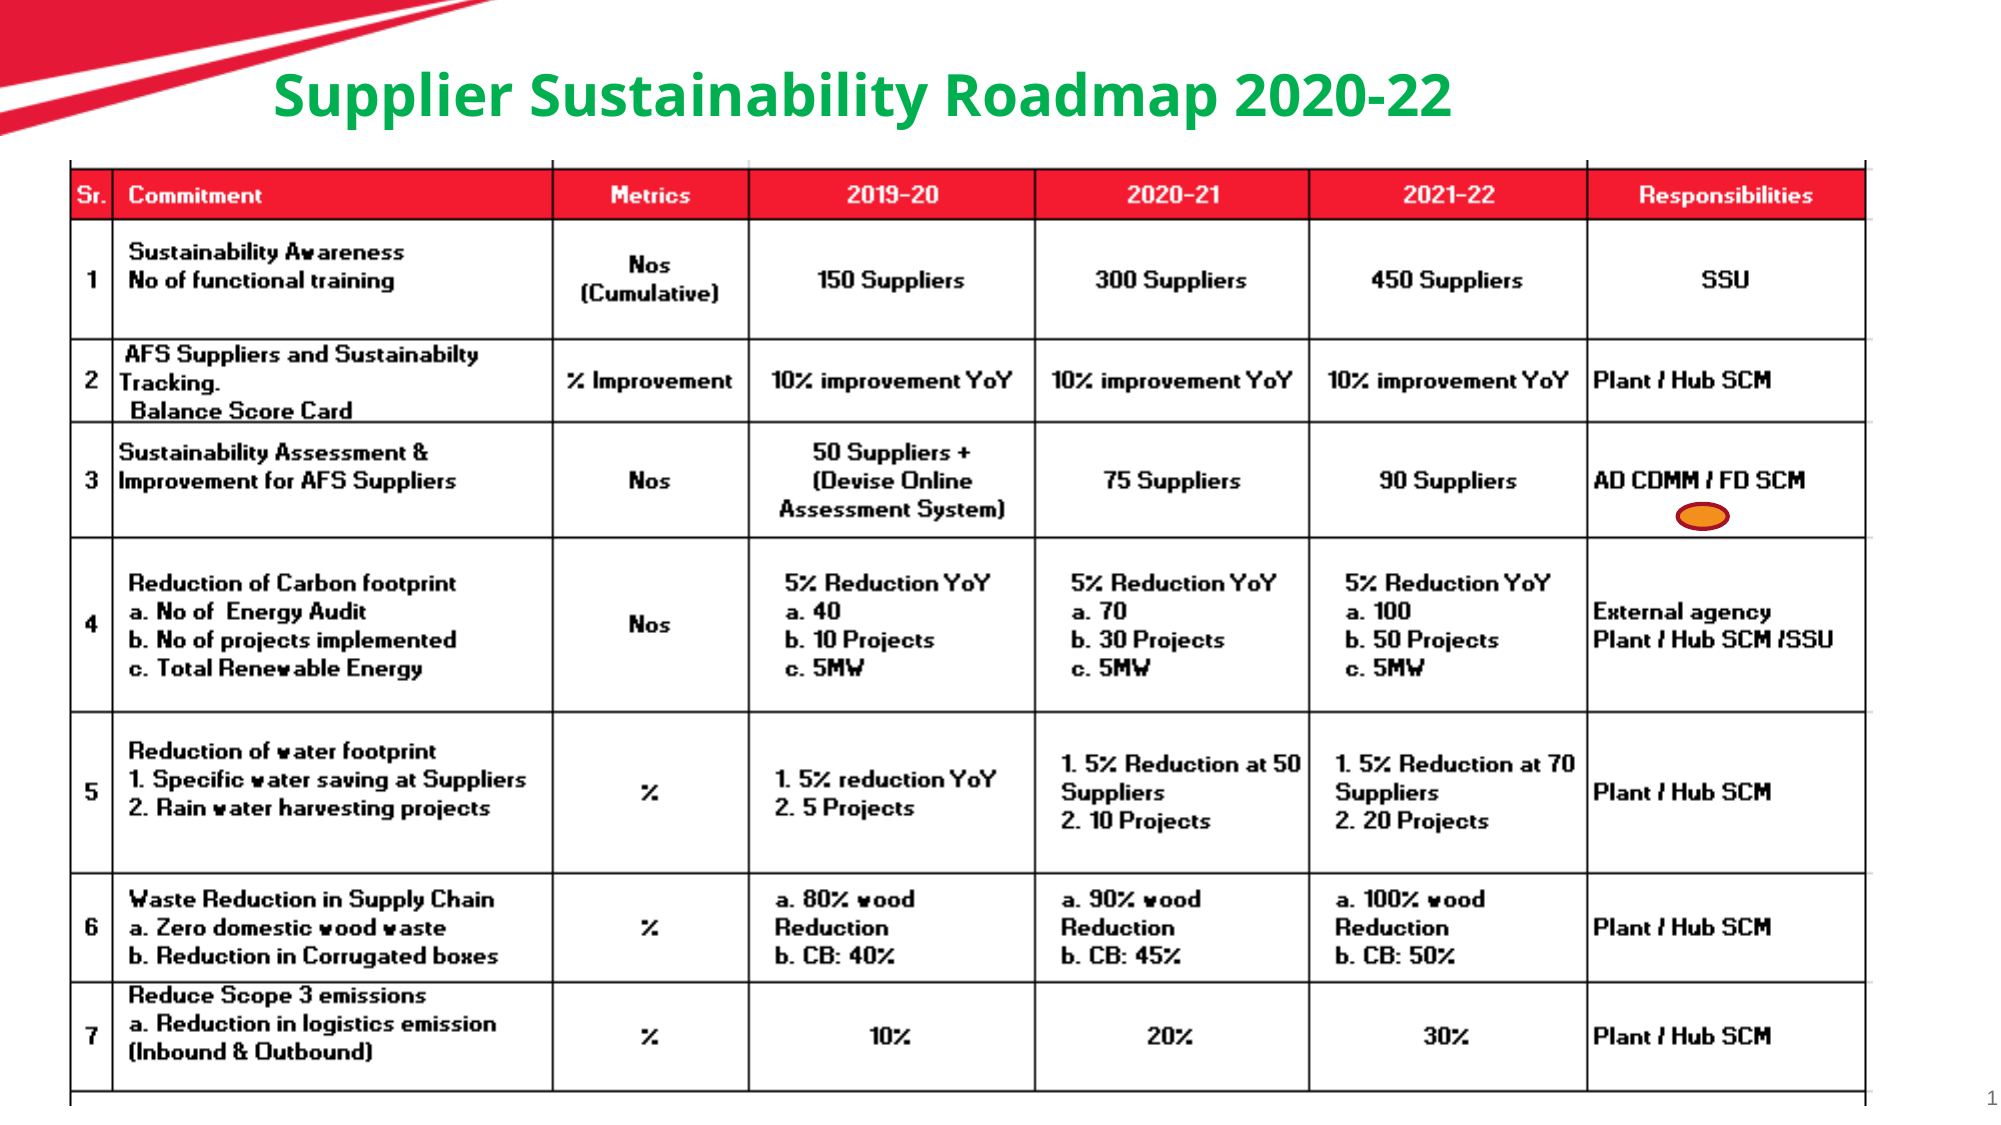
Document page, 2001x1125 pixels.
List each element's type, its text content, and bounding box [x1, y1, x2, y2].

text_box Supplier Sustainability Roadmap 2020-22 [273, 58, 1655, 159]
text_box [55, 160, 1873, 1106]
picture [0, 0, 497, 136]
